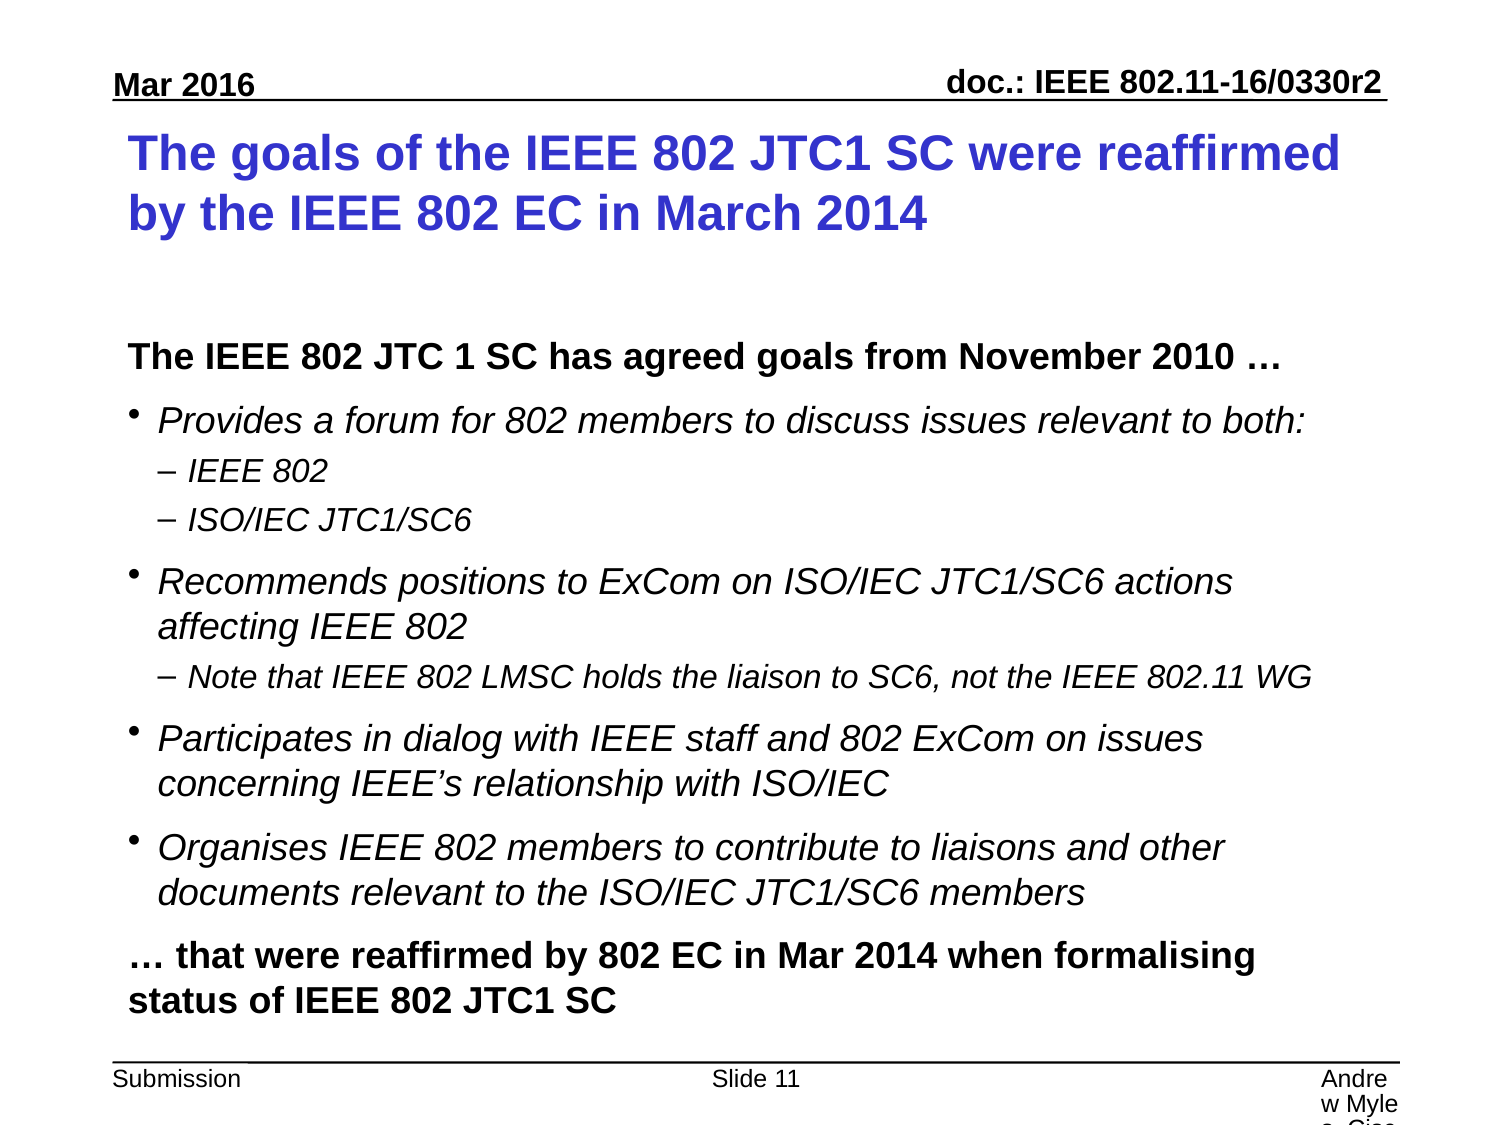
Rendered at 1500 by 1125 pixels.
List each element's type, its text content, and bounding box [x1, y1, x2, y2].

footer Andrew Myles, Cisco [1320, 1061, 1402, 1093]
title The goals of the IEEE 802 JTC1 SC were reaffirmed by the IEEE 802 EC in March 2014 [112, 112, 1388, 288]
list The IEEE 802 JTC 1 SC has agreed goals from November 2010 … Provides a forum for 802 members to discuss issues relevant to both: IEEE 802 ISO/IEC JTC1/SC6 Recommends positions to ExCom on ISO/IEC JTC1/SC6 actions affecting IEEE 802 Note that IEEE 802 LMSC holds the liaison to SC6, not the IEEE 802.11 WG Participates in dialog with IEEE staff and 802 ExCom on issues concerning IEEE’s relationship with ISO/IEC Organises IEEE 802 members to contribute to liaisons and other documents relevant to the ISO/IEC JTC1/SC6 members … that were reaffirmed by 802 EC in Mar 2014 when formalising status of IEEE 802 JTC1 SC [112, 324, 1388, 1000]
slide_number Slide 11 [709, 1061, 803, 1093]
